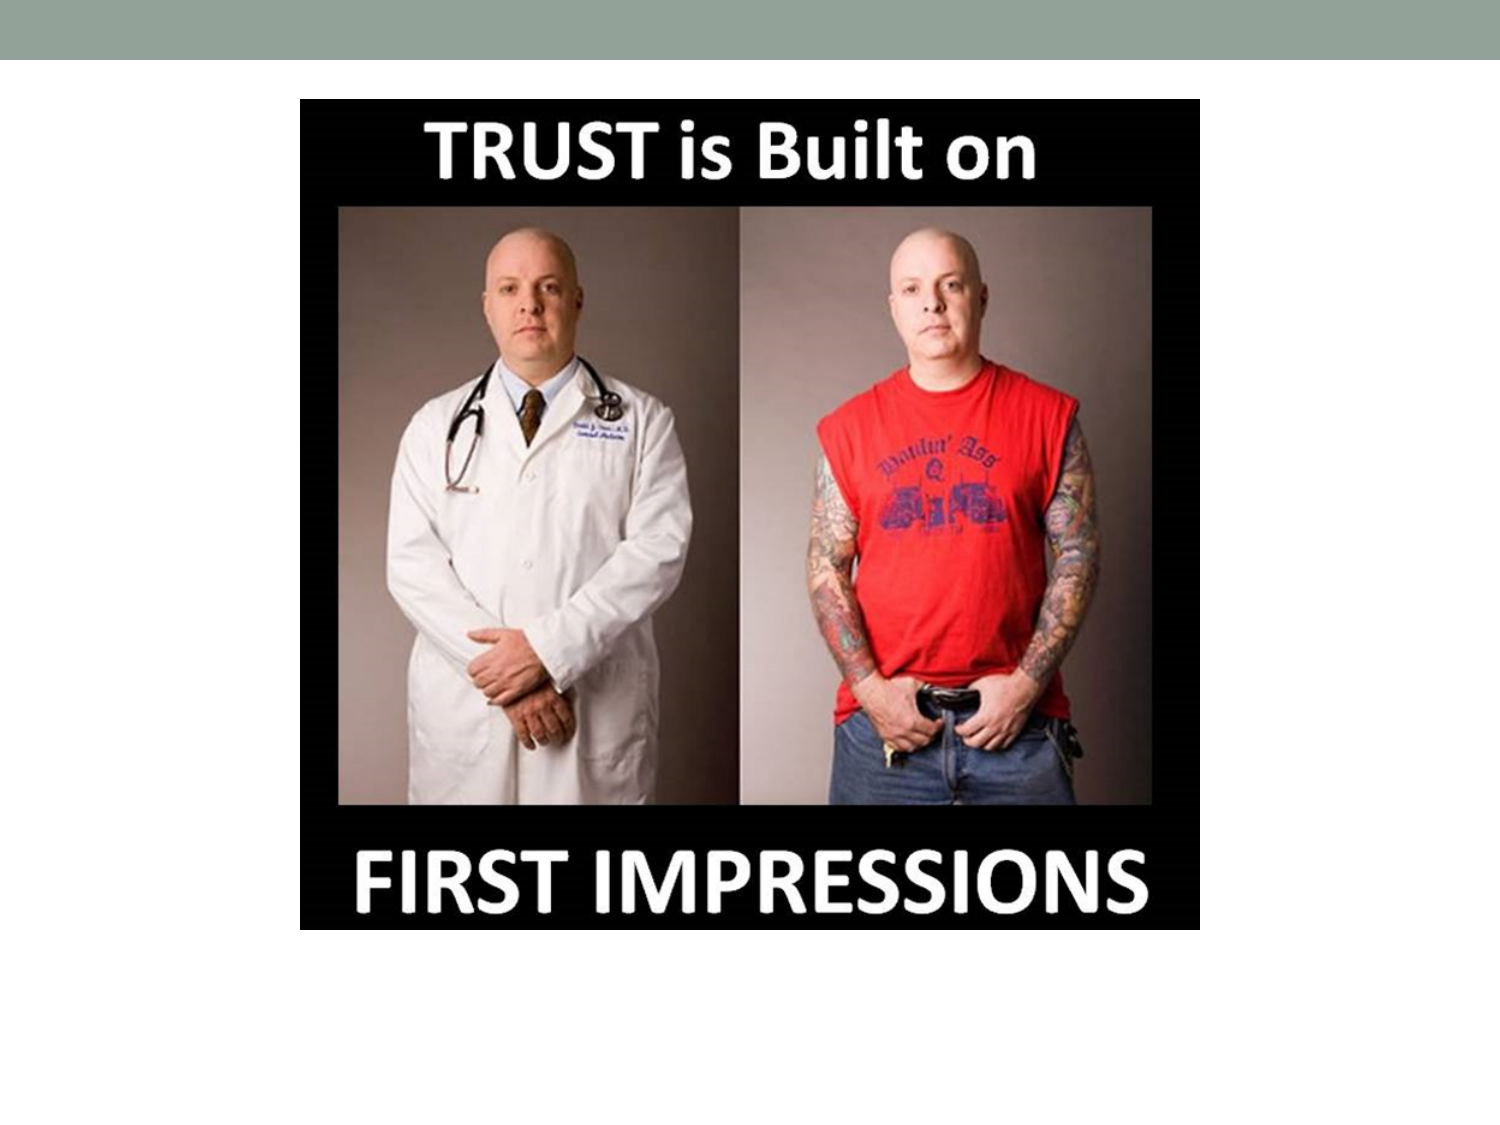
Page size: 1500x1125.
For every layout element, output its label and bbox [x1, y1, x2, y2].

picture [299, 99, 1200, 931]
